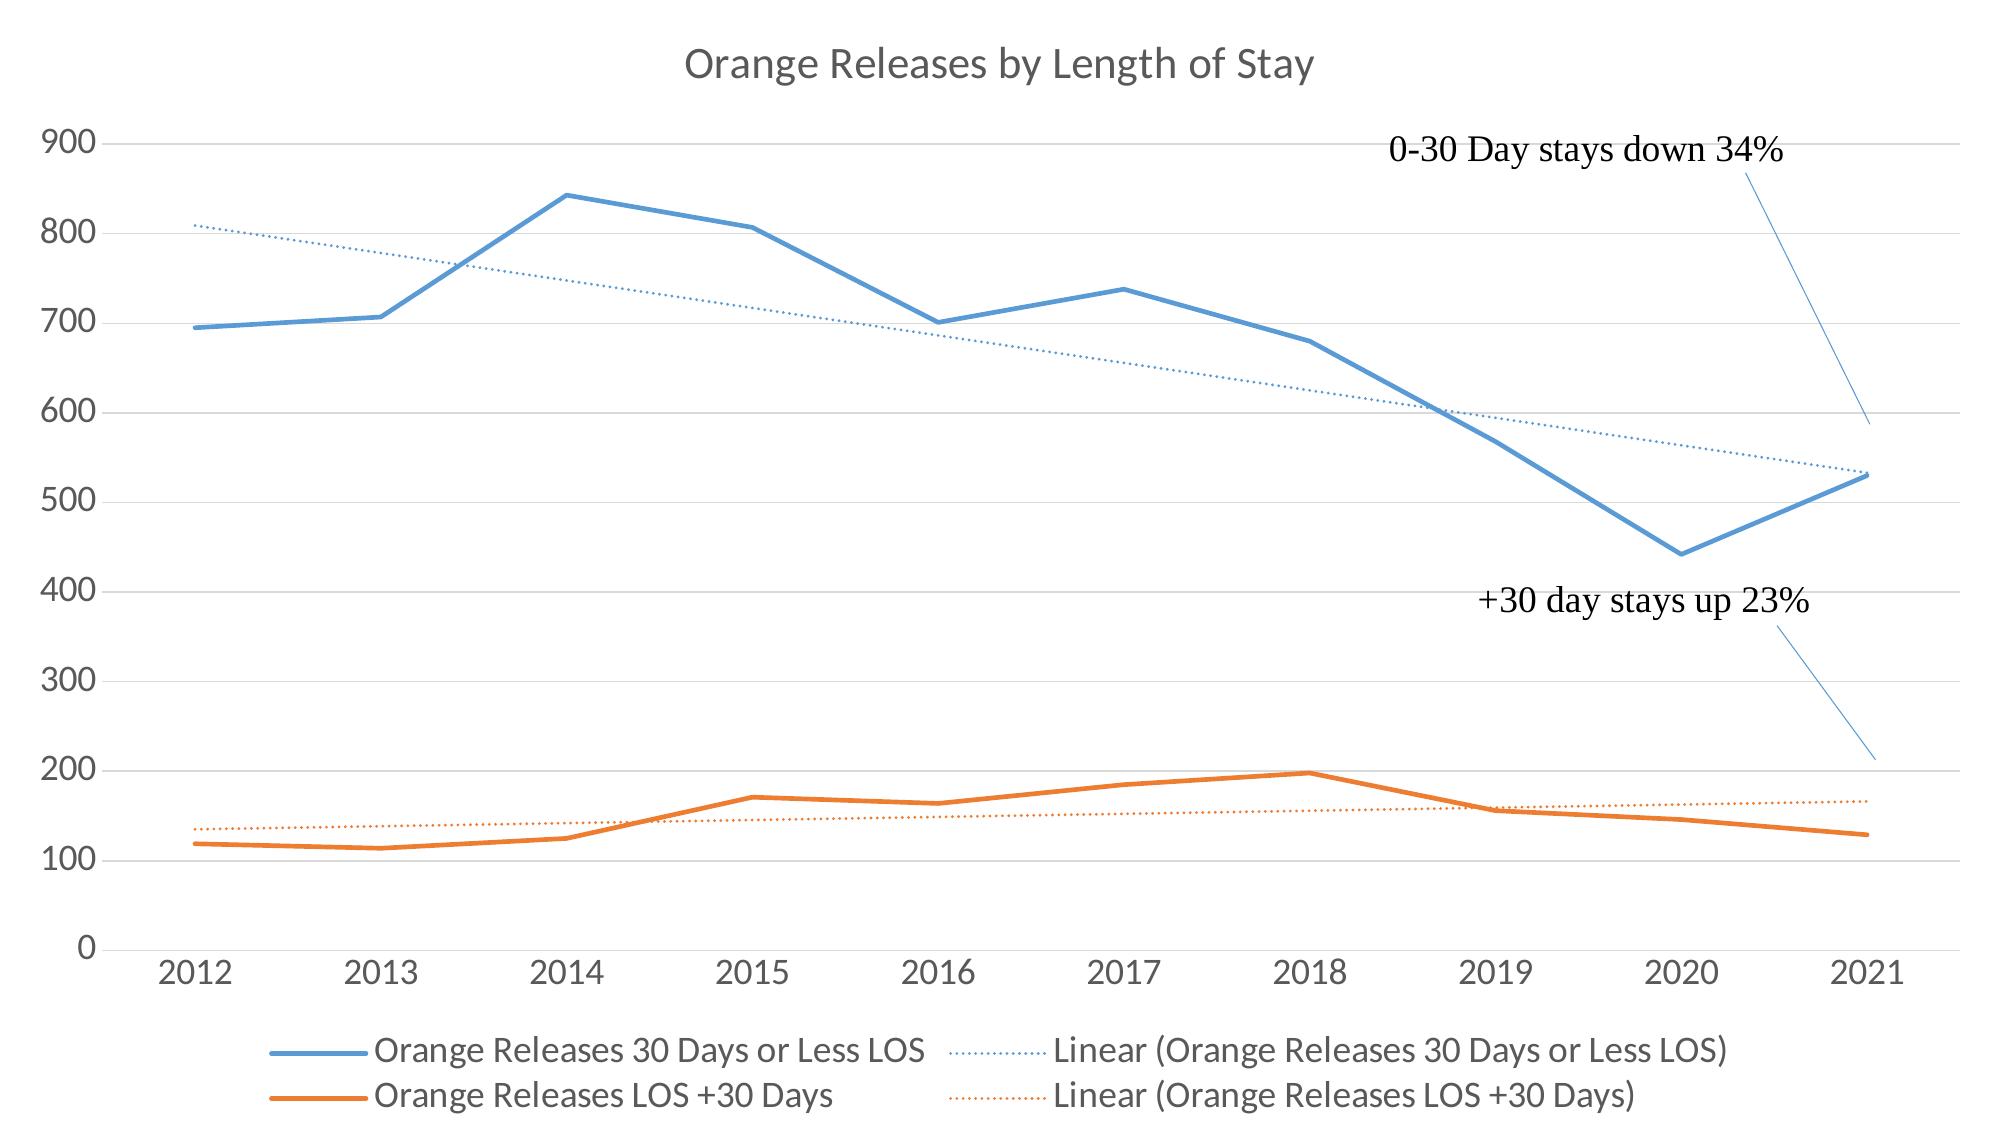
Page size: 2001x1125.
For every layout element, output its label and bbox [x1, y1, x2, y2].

chart [0, 0, 2000, 1125]
